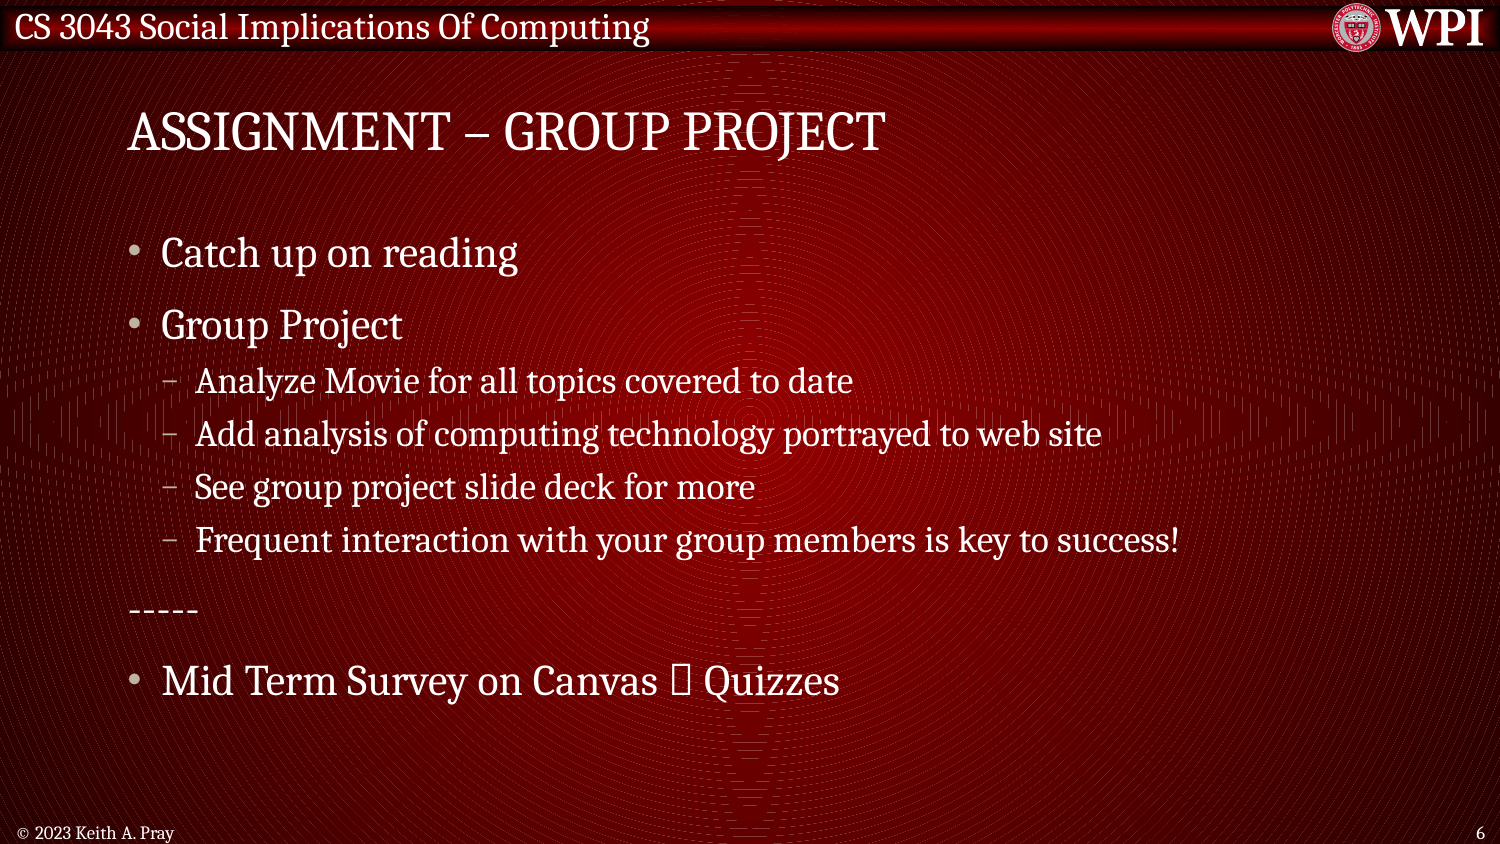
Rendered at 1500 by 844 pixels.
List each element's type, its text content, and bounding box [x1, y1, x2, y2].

footer © 2023 Keith A. Pray [0, 819, 913, 844]
list Catch up on reading Group Project Analyze Movie for all topics covered to date Add analysis of computing technology portrayed to web site See group project slide deck for more Frequent interaction with your group members is key to success! ----- Mid Term Survey on Canvas  Quizzes [112, 221, 1388, 772]
picture [1332, 3, 1483, 52]
slide_number 6 [1397, 819, 1500, 844]
title Assignment – Group Project [112, 59, 1388, 210]
